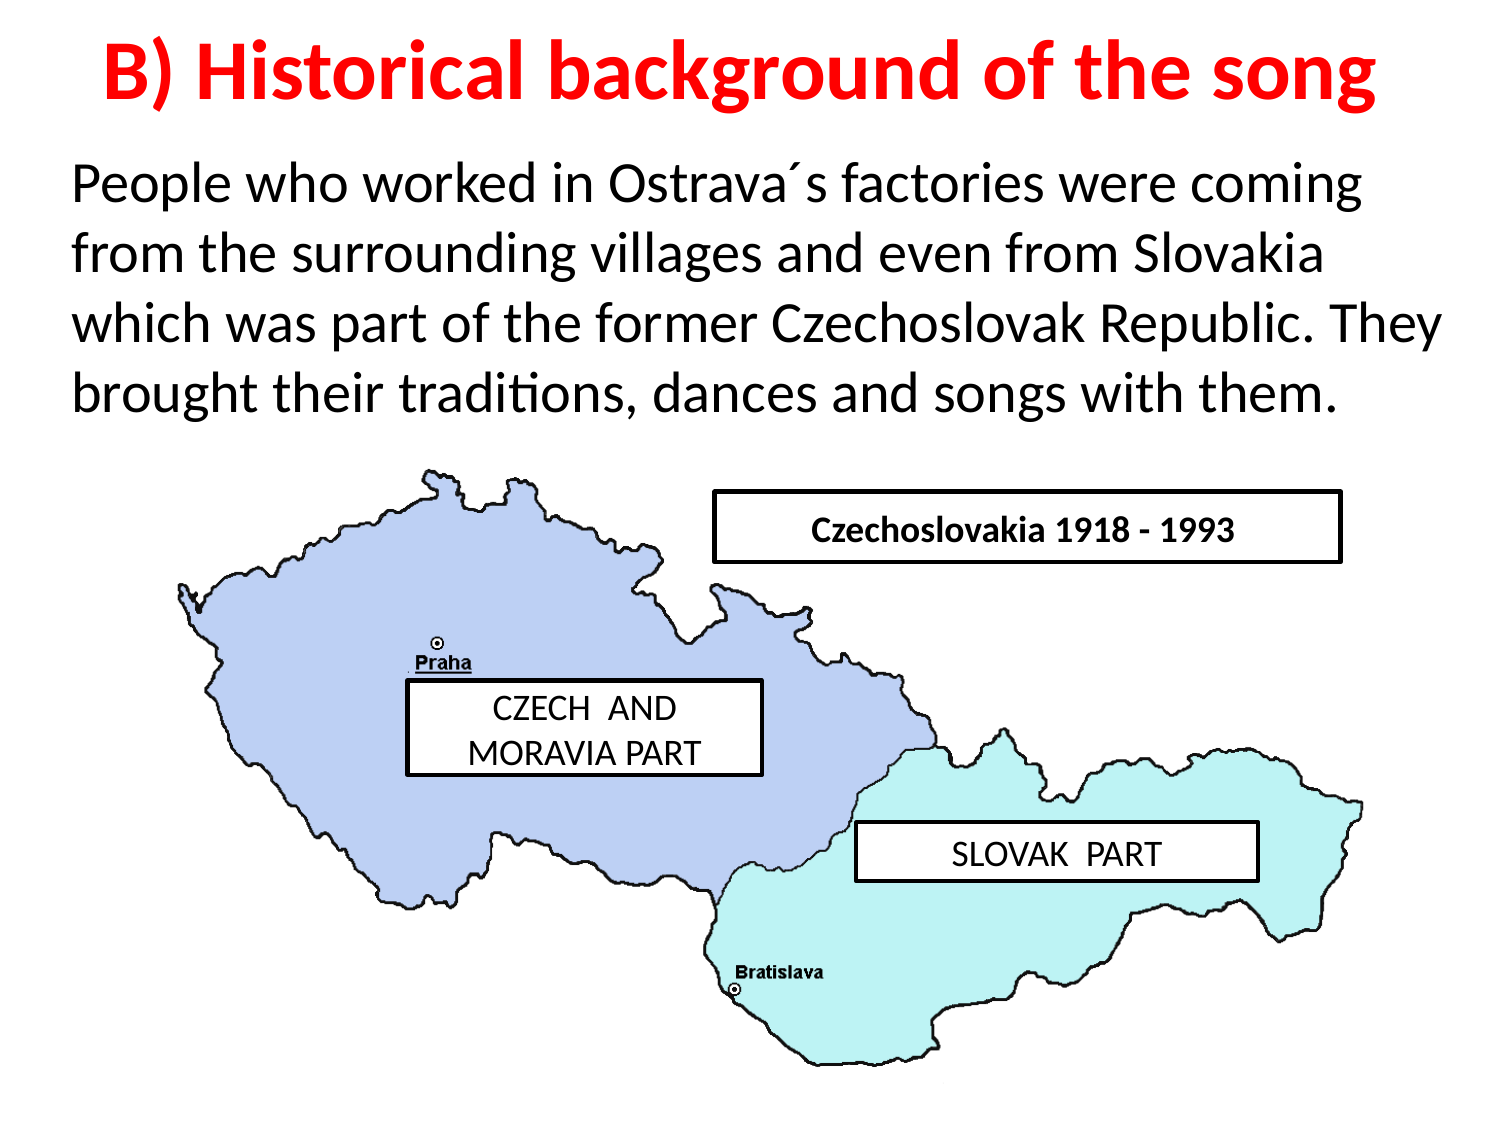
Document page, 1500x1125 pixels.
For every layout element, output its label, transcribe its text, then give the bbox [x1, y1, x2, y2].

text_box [159, 444, 1383, 1097]
list People who worked in Ostrava´s factories were coming from the surrounding villages and even from Slovakia which was part of the former Czechoslovak Republic. They brought their traditions, dances and songs with them. [0, 137, 1471, 598]
title B) Historical background of the song [75, 0, 1425, 137]
